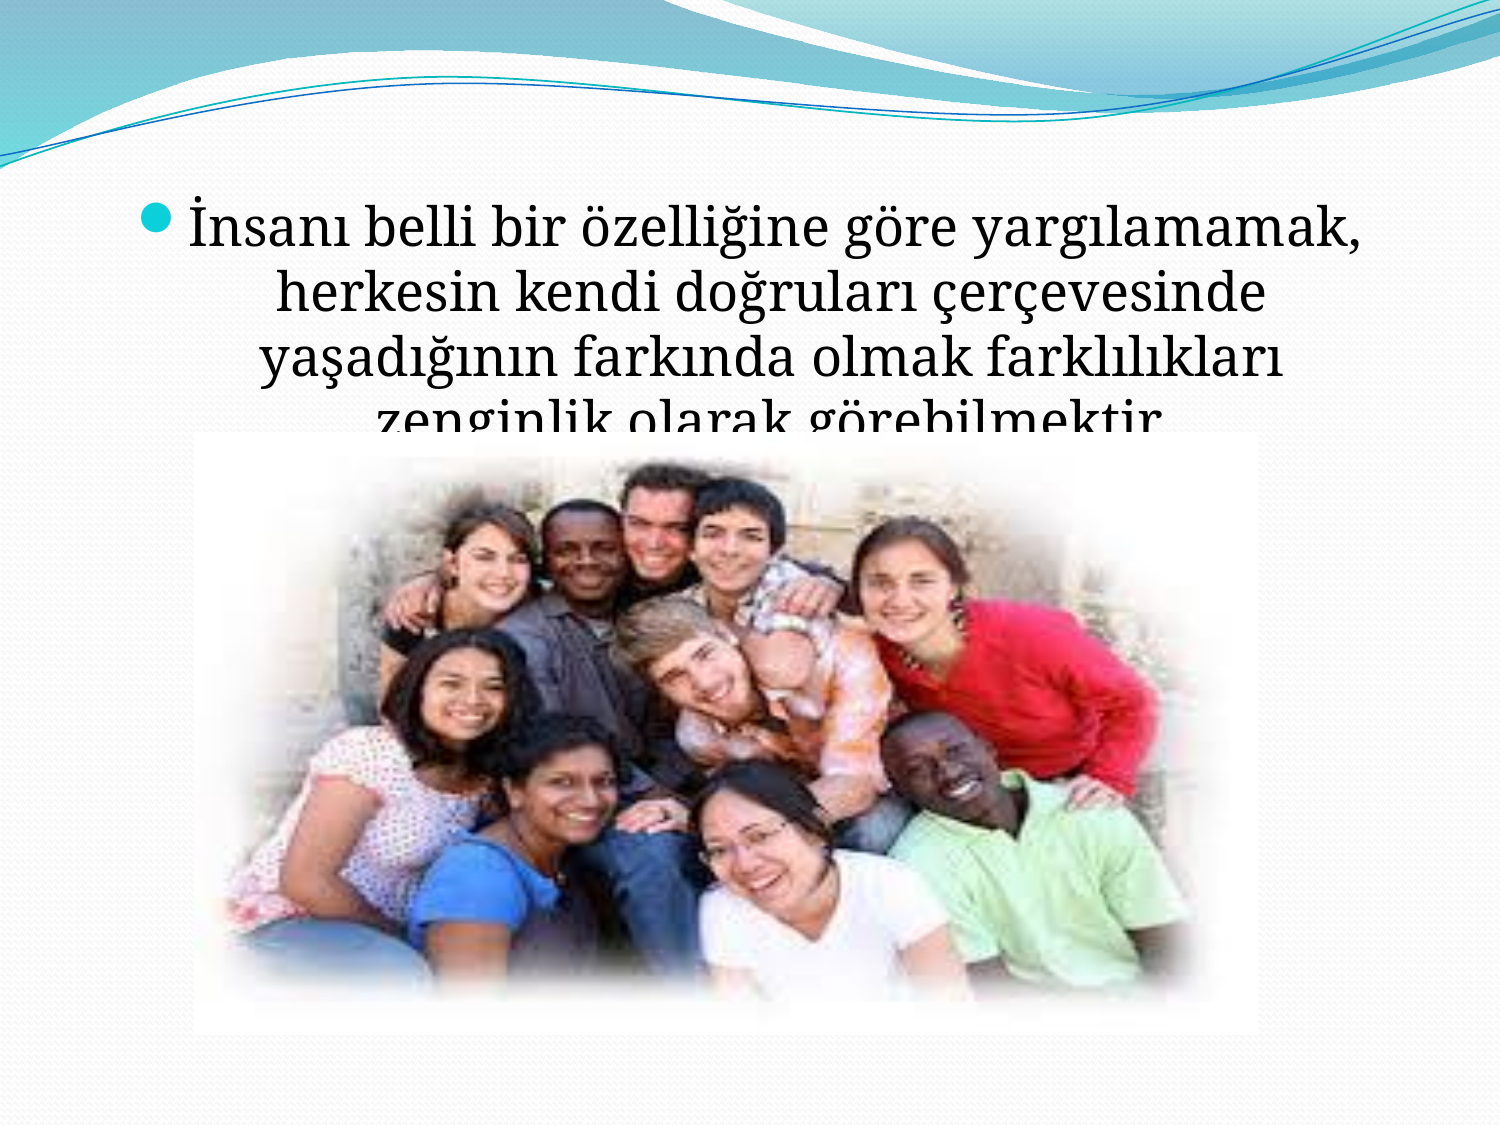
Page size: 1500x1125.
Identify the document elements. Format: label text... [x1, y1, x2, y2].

picture [194, 432, 1259, 1036]
list İnsanı belli bir özelliğine göre yargılamamak, herkesin kendi doğruları çerçevesinde yaşadığının farkında olmak farklılıkları zenginlik olarak görebilmektir. [75, 184, 1425, 1038]
